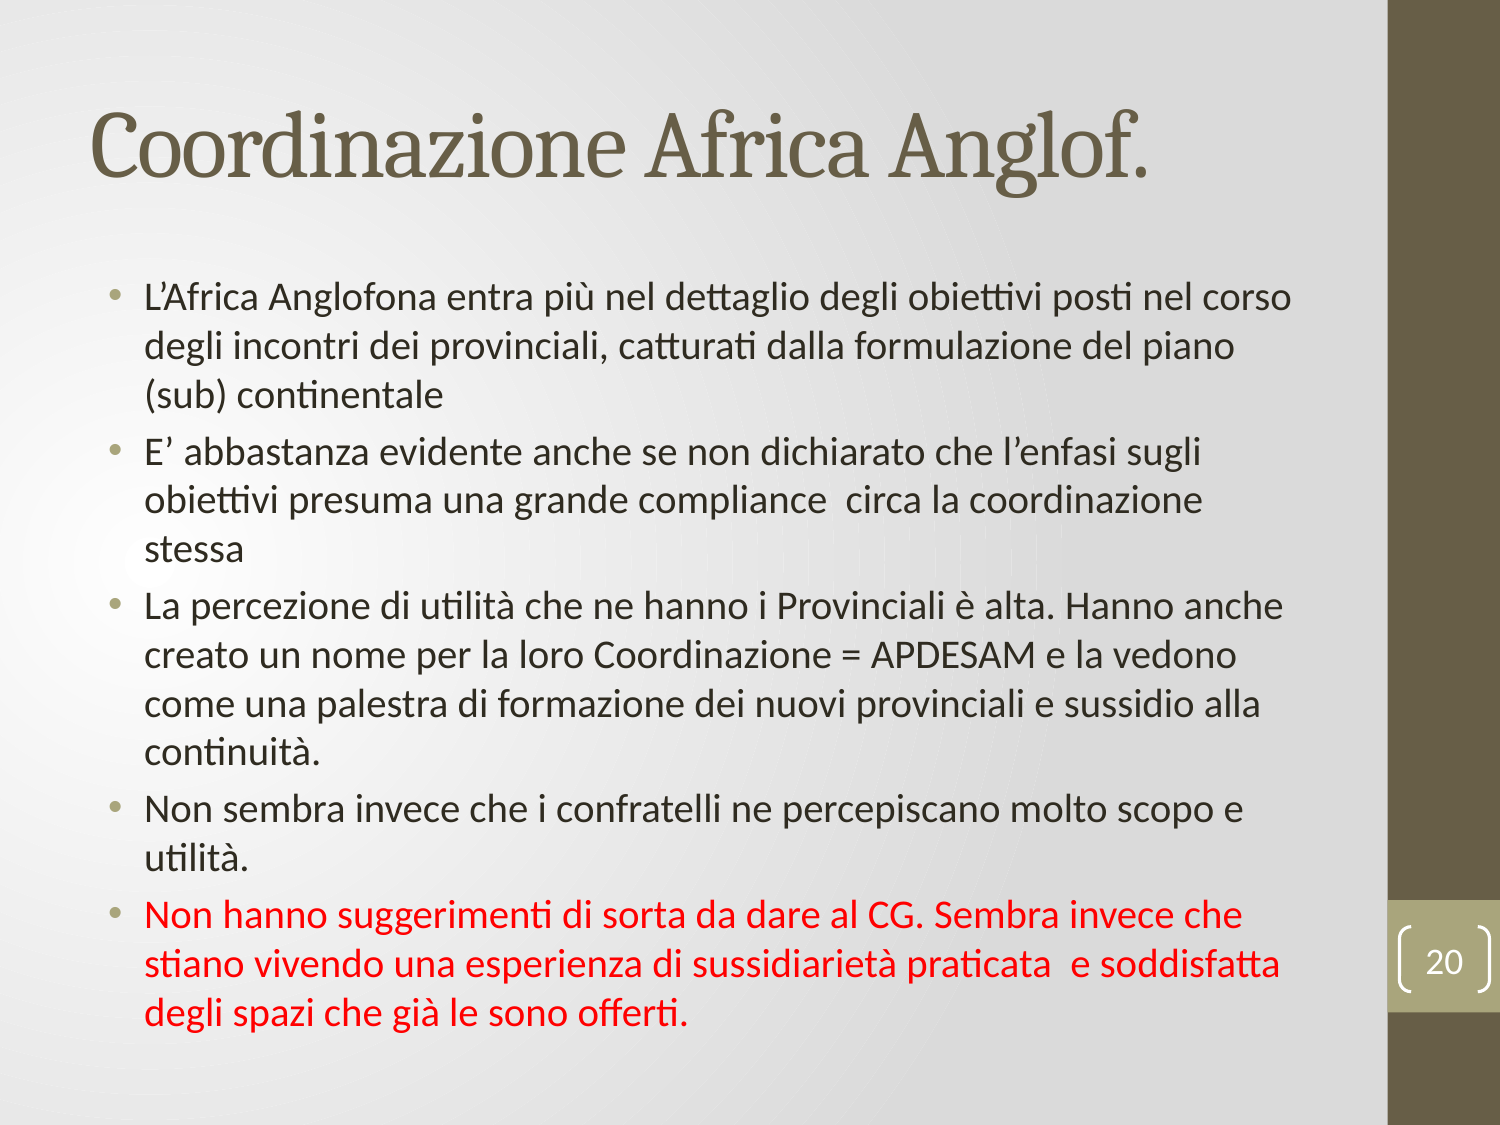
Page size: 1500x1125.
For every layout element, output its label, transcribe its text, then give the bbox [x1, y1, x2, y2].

slide_number 20 [1397, 925, 1492, 994]
title Coordinazione Africa Anglof. [75, 45, 1325, 233]
list L’Africa Anglofona entra più nel dettaglio degli obiettivi posti nel corso degli incontri dei provinciali, catturati dalla formulazione del piano (sub) continentale E’ abbastanza evidente anche se non dichiarato che l’enfasi sugli obiettivi presuma una grande compliance circa la coordinazione stessa La percezione di utilità che ne hanno i Provinciali è alta. Hanno anche creato un nome per la loro Coordinazione = APDESAM e la vedono come una palestra di formazione dei nuovi provinciali e sussidio alla continuità. Non sembra invece che i confratelli ne percepiscano molto scopo e utilità. Non hanno suggerimenti di sorta da dare al CG. Sembra invece che stiano vivendo una esperienza di sussidiarietà praticata e soddisfatta degli spazi che già le sono offerti. [75, 262, 1325, 1050]
